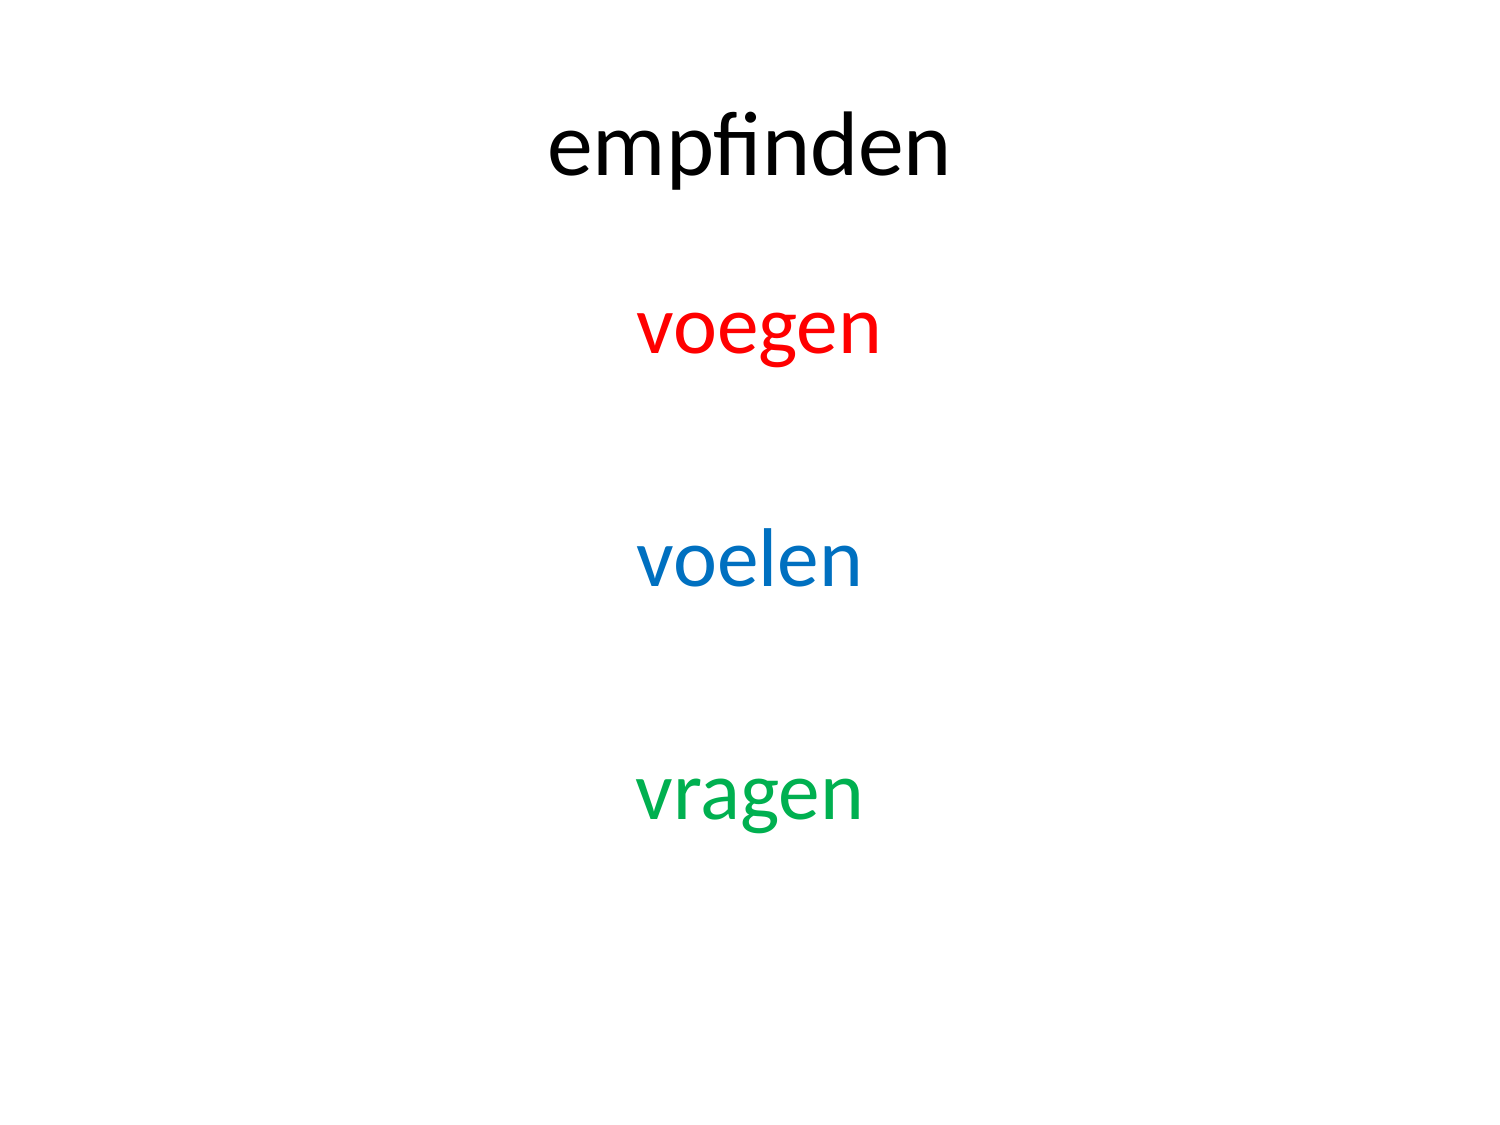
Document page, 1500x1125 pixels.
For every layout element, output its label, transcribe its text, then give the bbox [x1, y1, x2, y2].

title empfinden [75, 45, 1425, 233]
list voegen voelen vragen [75, 262, 1425, 1005]
